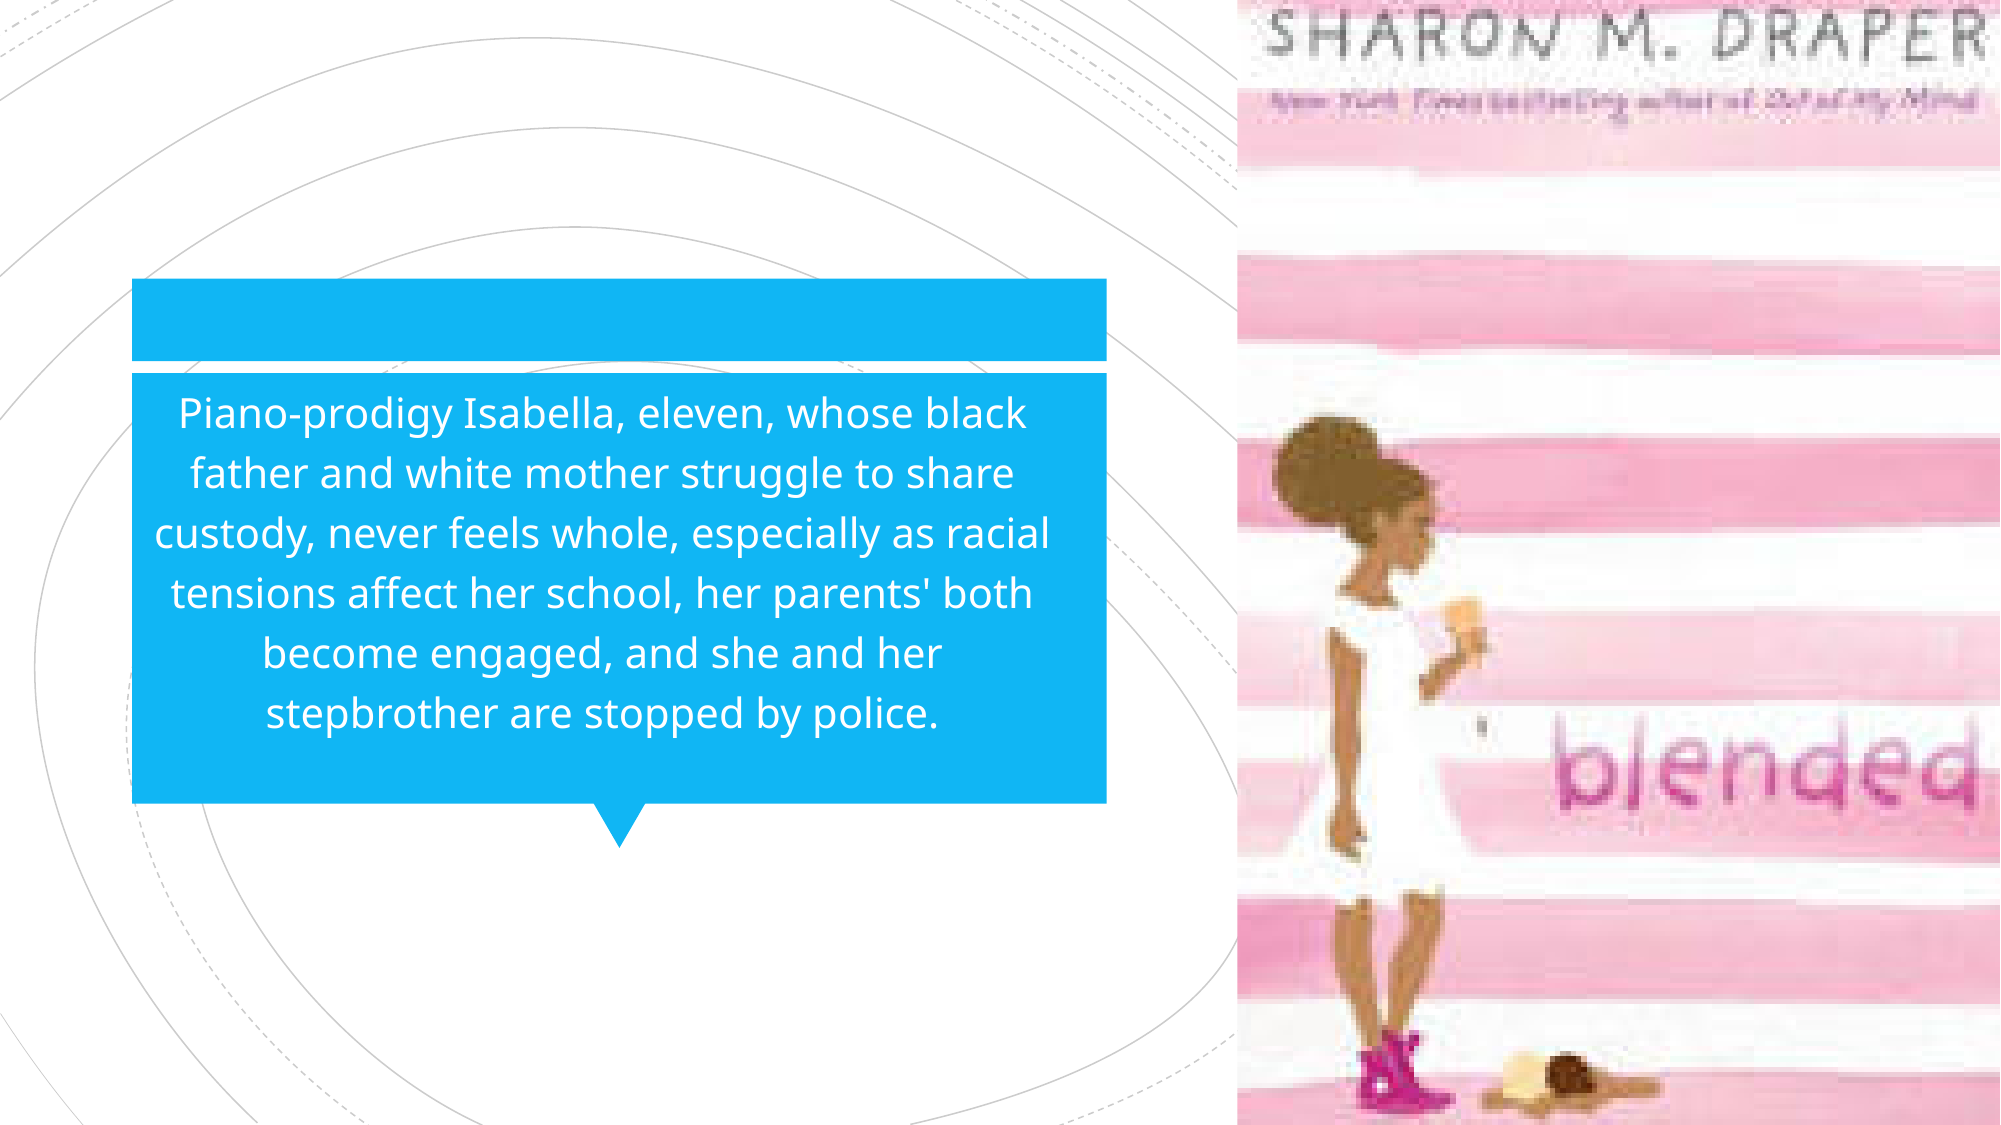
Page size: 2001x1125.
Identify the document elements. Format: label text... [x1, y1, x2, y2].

picture [1237, 0, 2000, 1125]
list Piano-prodigy Isabella, eleven, whose black father and white mother struggle to share custody, never feels whole, especially as racial tensions affect her school, her parents' both become engaged, and she and her stepbrother are stopped by police. [128, 369, 1077, 785]
